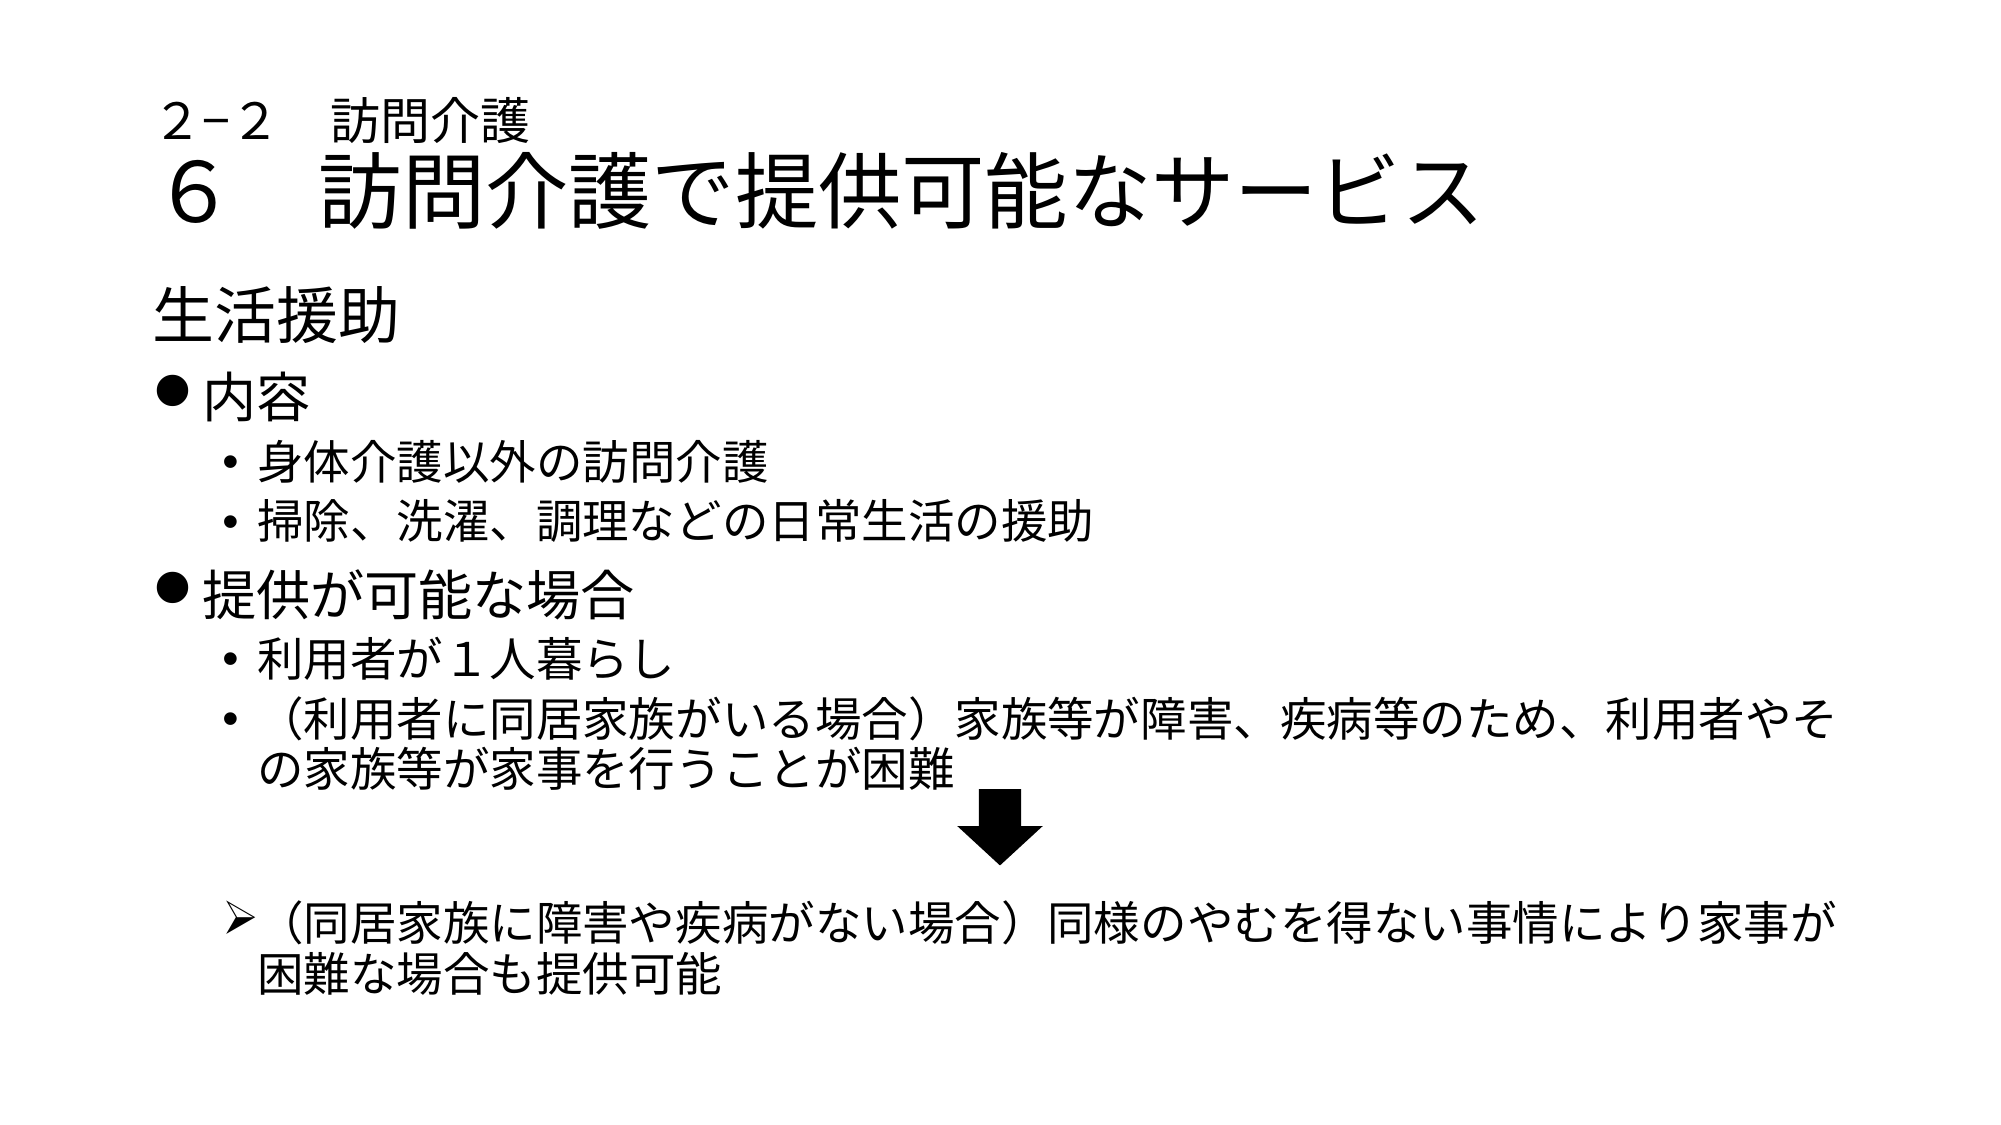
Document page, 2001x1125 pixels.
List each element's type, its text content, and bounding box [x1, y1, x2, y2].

list 生活援助 内容 身体介護以外の訪問介護 掃除、洗濯、調理などの日常生活の援助 提供が可能な場合 利用者が１人暮らし （利用者に同居家族がいる場合）家族等が障害、疾病等のため、利用者やその家族等が家事を行うことが困難 （同居家族に障害や疾病がない場合）同様のやむを得ない事情により家事が困難な場合も提供可能 [137, 277, 1863, 1014]
text_box [957, 789, 1043, 866]
title ２−２ 訪問介護 ６ 訪問介護で提供可能なサービス [137, 59, 1863, 277]
